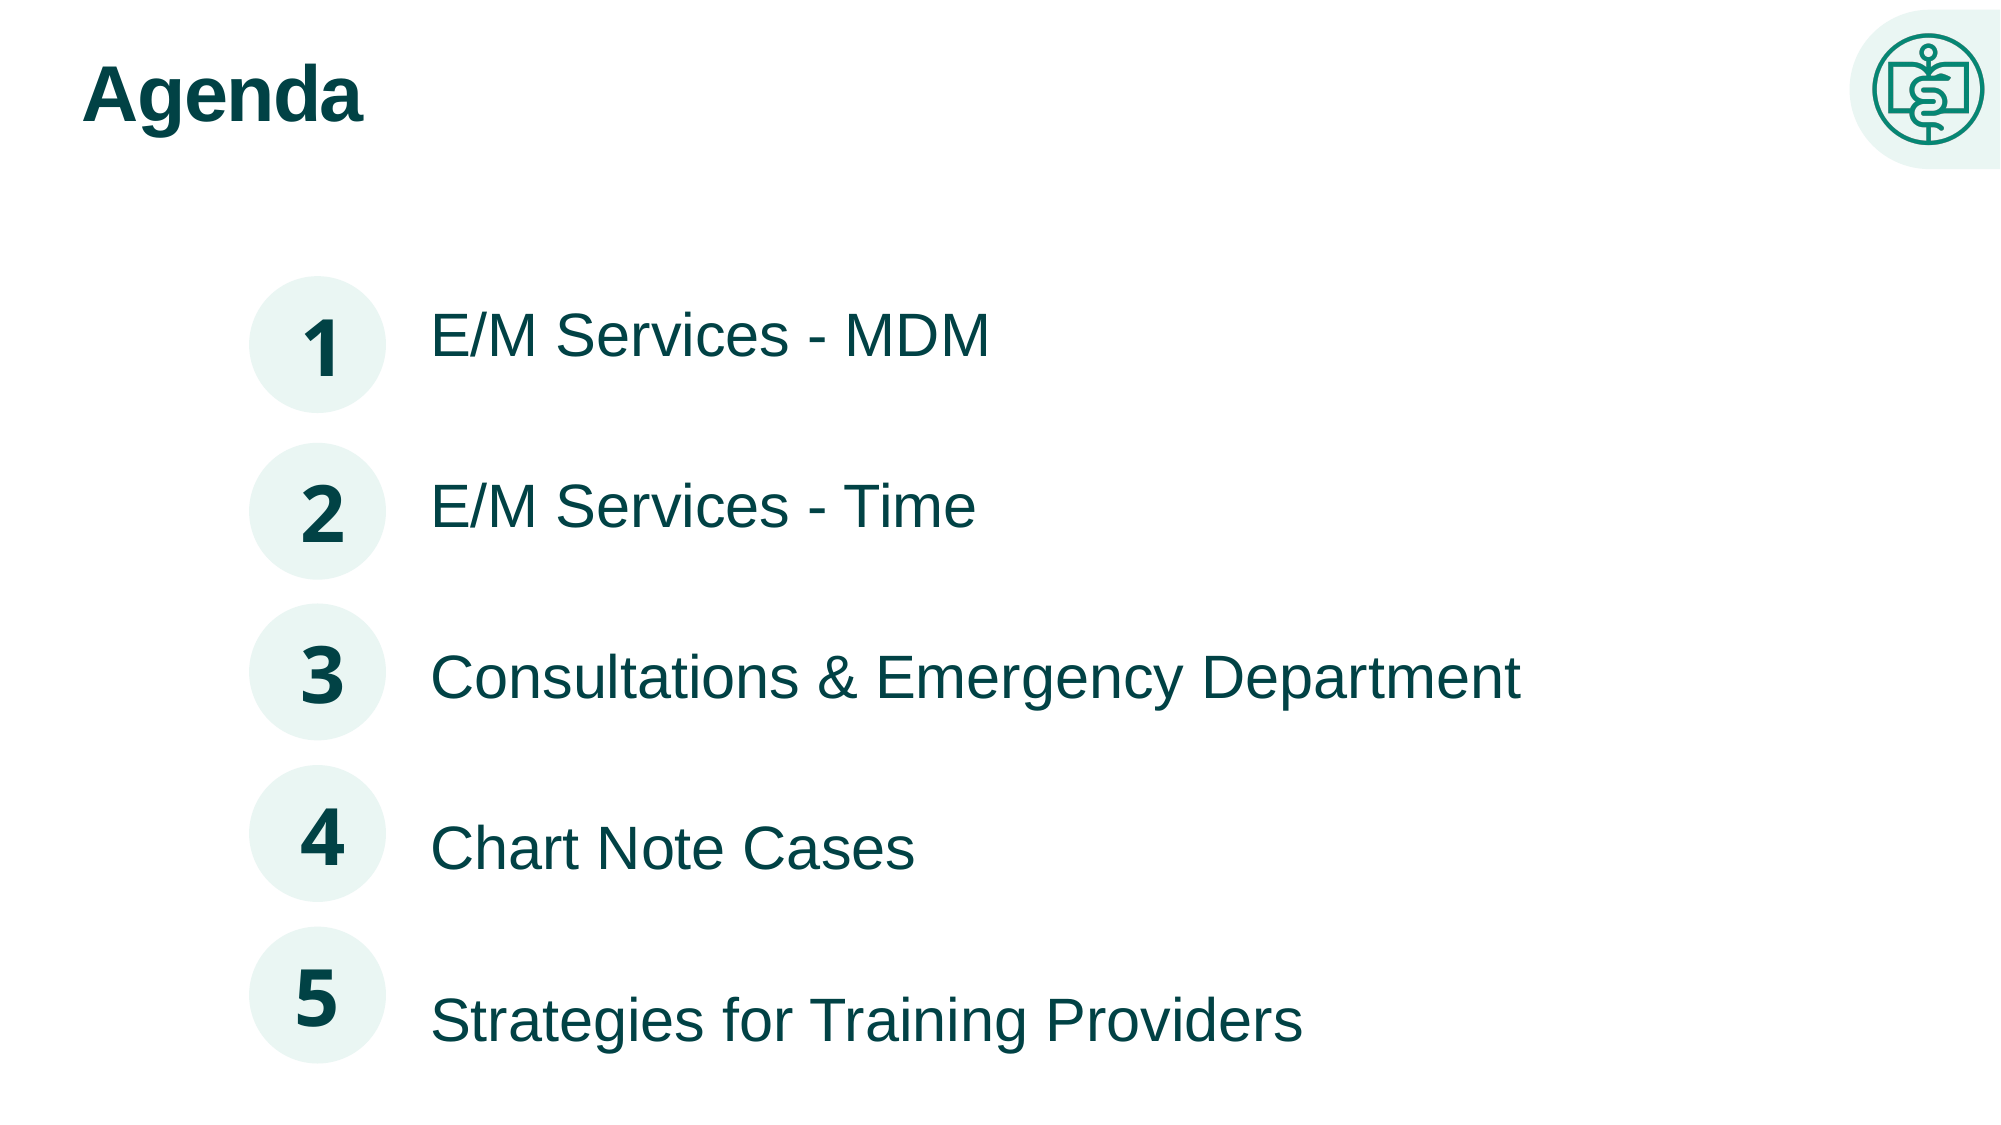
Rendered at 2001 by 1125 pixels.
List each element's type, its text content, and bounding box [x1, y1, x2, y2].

text_box [246, 274, 389, 416]
picture [1871, 22, 1986, 156]
text_box 5 [246, 924, 389, 1066]
text_box [246, 440, 389, 582]
text_box 3 [285, 615, 350, 728]
text_box 1 [285, 288, 350, 401]
text_box [246, 762, 389, 905]
list E/M Services - MDM E/M Services - Time Consultations & Emergency Department Chart Note Cases Strategies for Training Providers [402, 288, 1598, 1064]
text_box 2 [285, 455, 350, 568]
text_box [246, 601, 389, 743]
title Agenda [66, 33, 1774, 146]
text_box 4 [285, 777, 350, 890]
